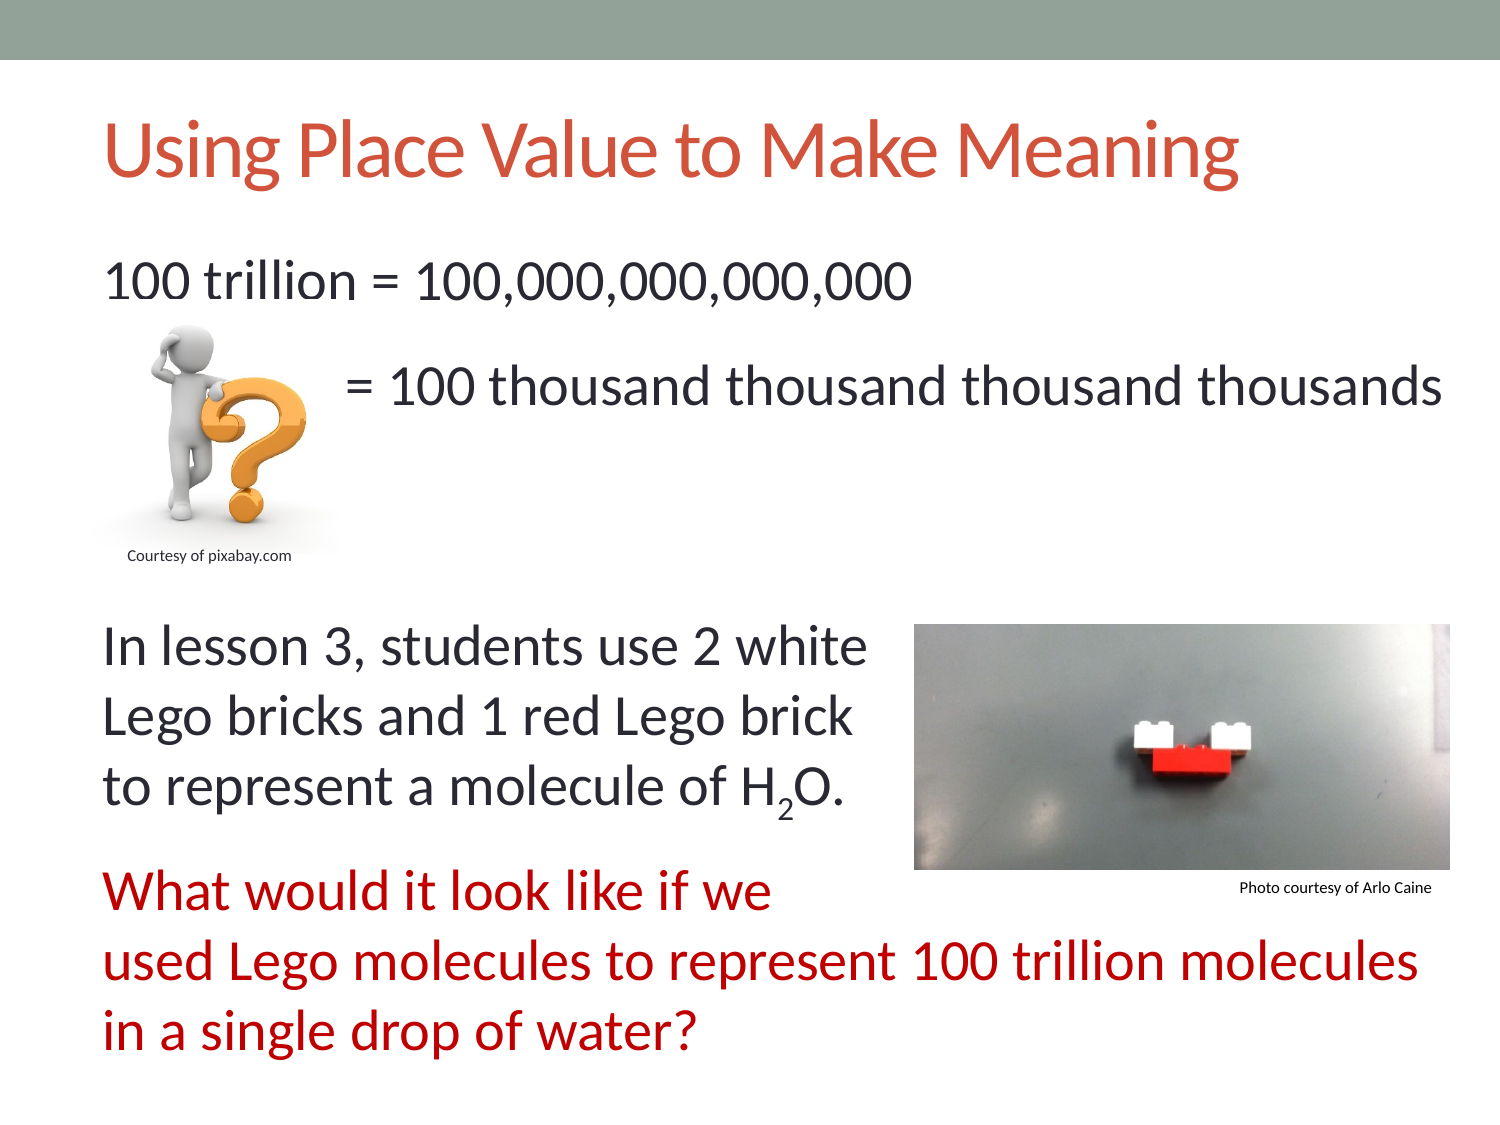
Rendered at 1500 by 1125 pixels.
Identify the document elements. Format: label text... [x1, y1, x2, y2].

text_box 100 trillion = 100,000,000,000,000 = 100 thousand thousand thousand thousands [87, 199, 1475, 425]
text_box Courtesy of pixabay.com [112, 556, 348, 573]
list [913, 624, 1451, 870]
text_box Photo courtesy of Arlo Caine [1224, 877, 1450, 904]
list In lesson 3, students use 2 white Lego bricks and 1 red Lego brick to represent a molecule of H2O. What would it look like if we used Lego molecules to represent 100 trillion molecules in a single drop of water? [87, 600, 1450, 1050]
picture [87, 299, 342, 554]
title Using Place Value to Make Meaning [87, 62, 1399, 199]
